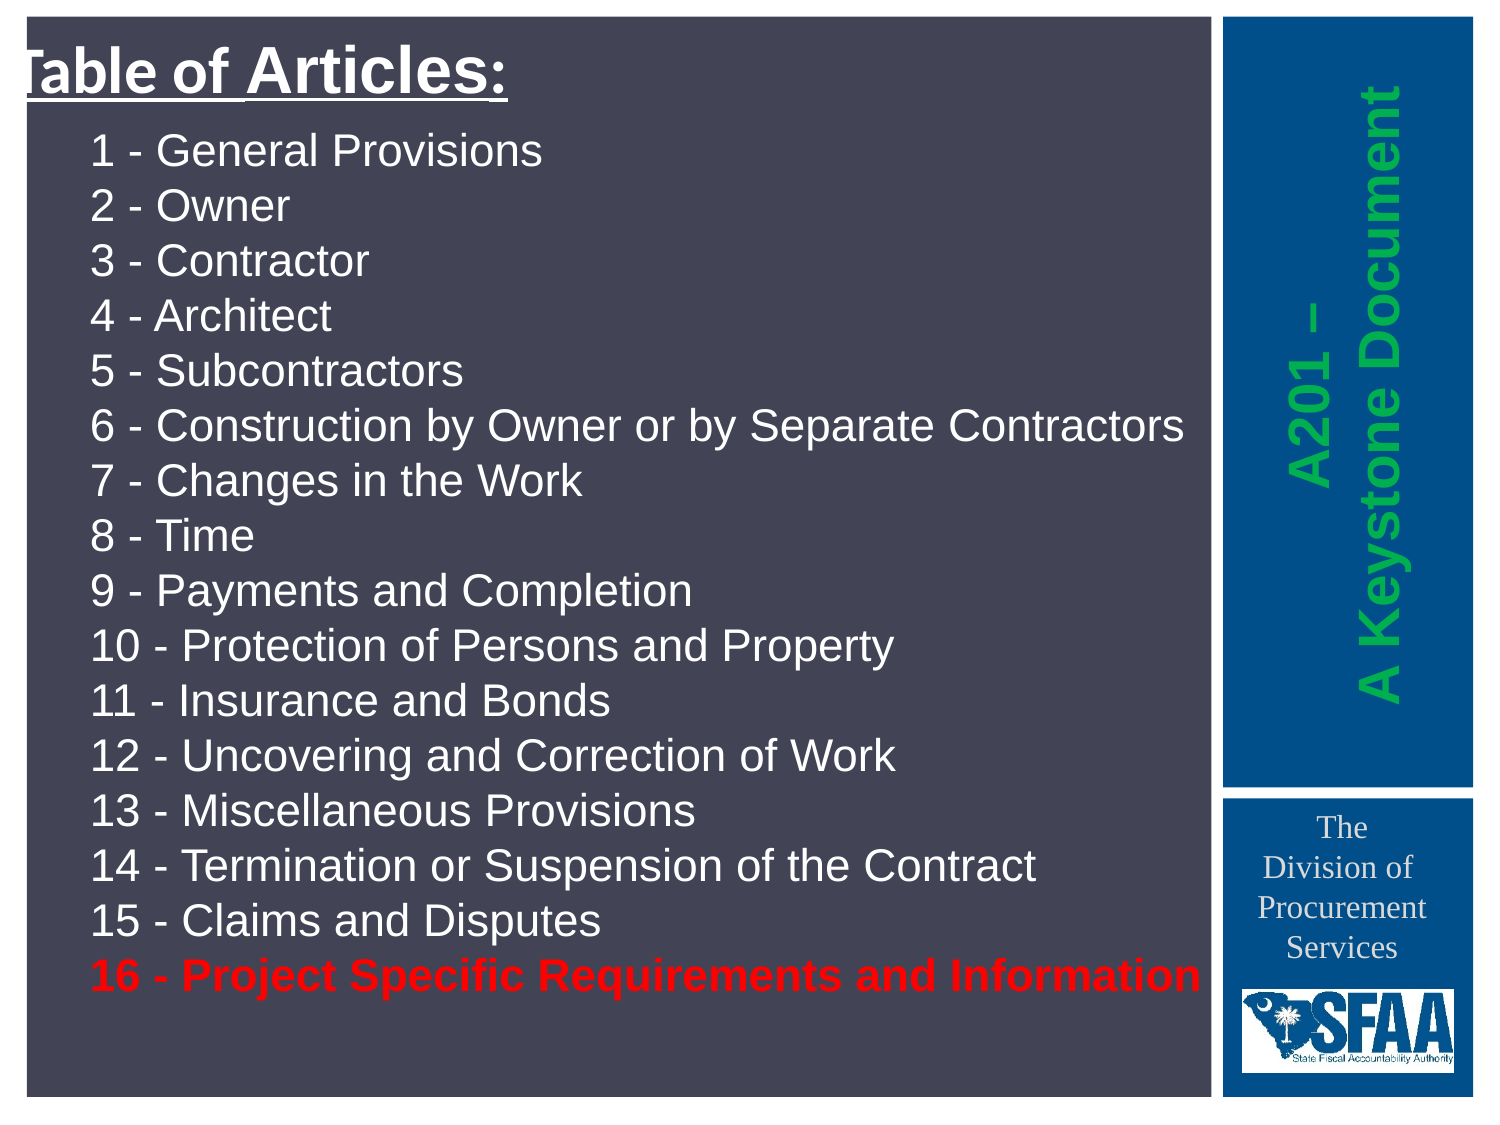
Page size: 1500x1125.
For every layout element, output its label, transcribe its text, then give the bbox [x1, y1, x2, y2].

text_box 1 - General Provisions 2 - Owner 3 - Contractor 4 - Architect 5 - Subcontractors 6 - Construction by Owner or by Separate Contractors 7 - Changes in the Work 8 - Time 9 - Payments and Completion 10 - Protection of Persons and Property 11 - Insurance and Bonds 12 - Uncovering and Correction of Work 13 - Miscellaneous Provisions 14 - Termination or Suspension of the Contract 15 - Claims and Disputes 16 - Project Specific Requirements and Information [75, 113, 1225, 1058]
picture [1242, 989, 1454, 1073]
text_box Table of Articles: [0, 19, 636, 115]
